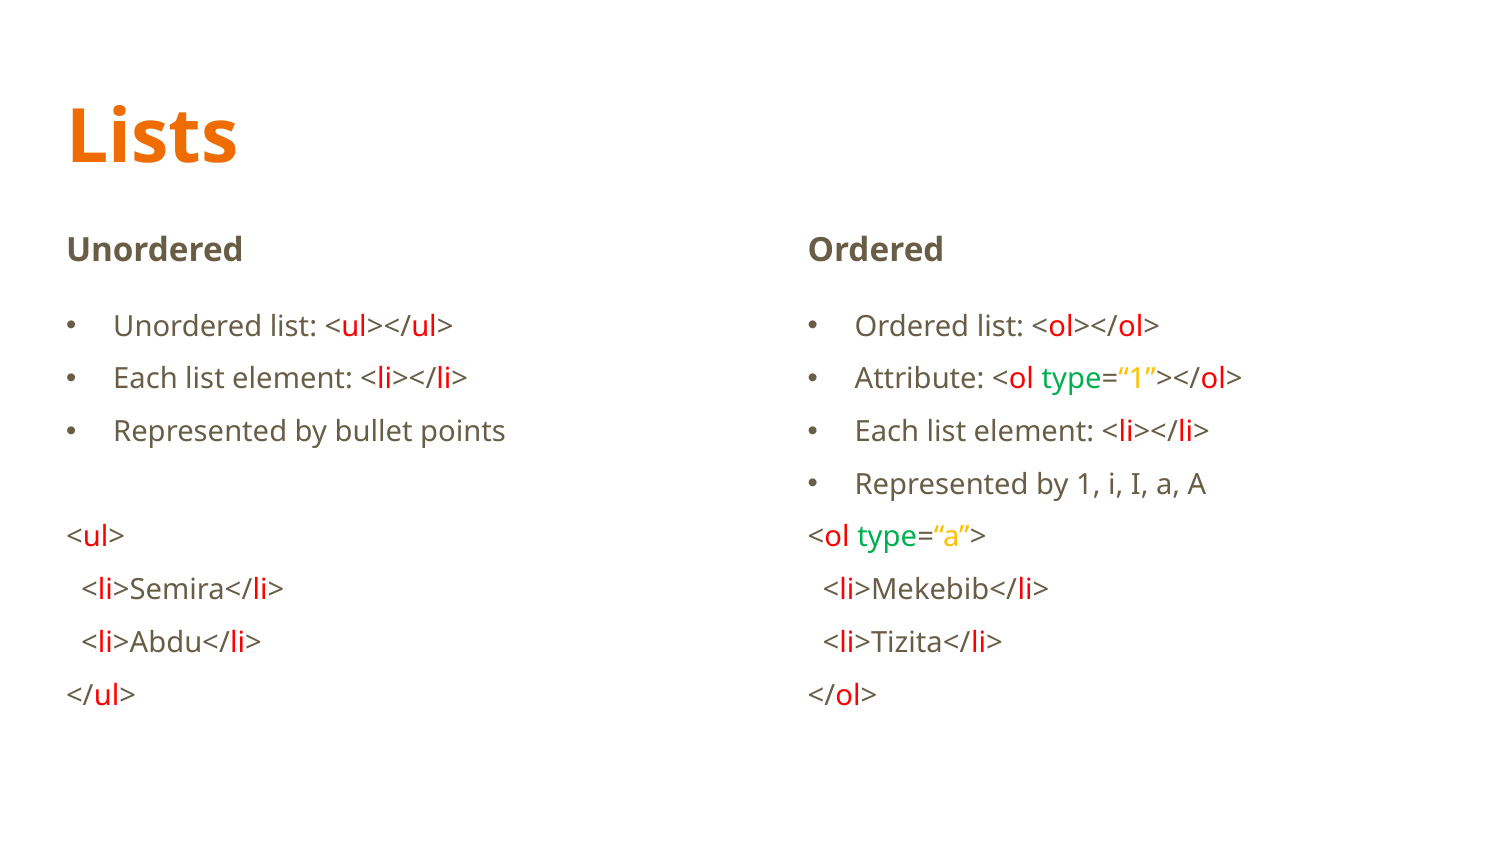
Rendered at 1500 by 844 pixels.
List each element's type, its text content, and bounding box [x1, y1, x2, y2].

title Lists [51, 72, 1449, 189]
list Unordered Unordered list: <ul></ul> Each list element: <li></li> Represented by bullet points <ul> <li>Semira</li> <li>Abdu</li> </ul> [51, 207, 708, 750]
list Ordered Ordered list: <ol></ol> Attribute: <ol type=“1”></ol> Each list element: <li></li> Represented by 1, i, I, a, A <ol type=“a”> <li>Mekebib</li> <li>Tizita</li> </ol> [792, 207, 1449, 750]
